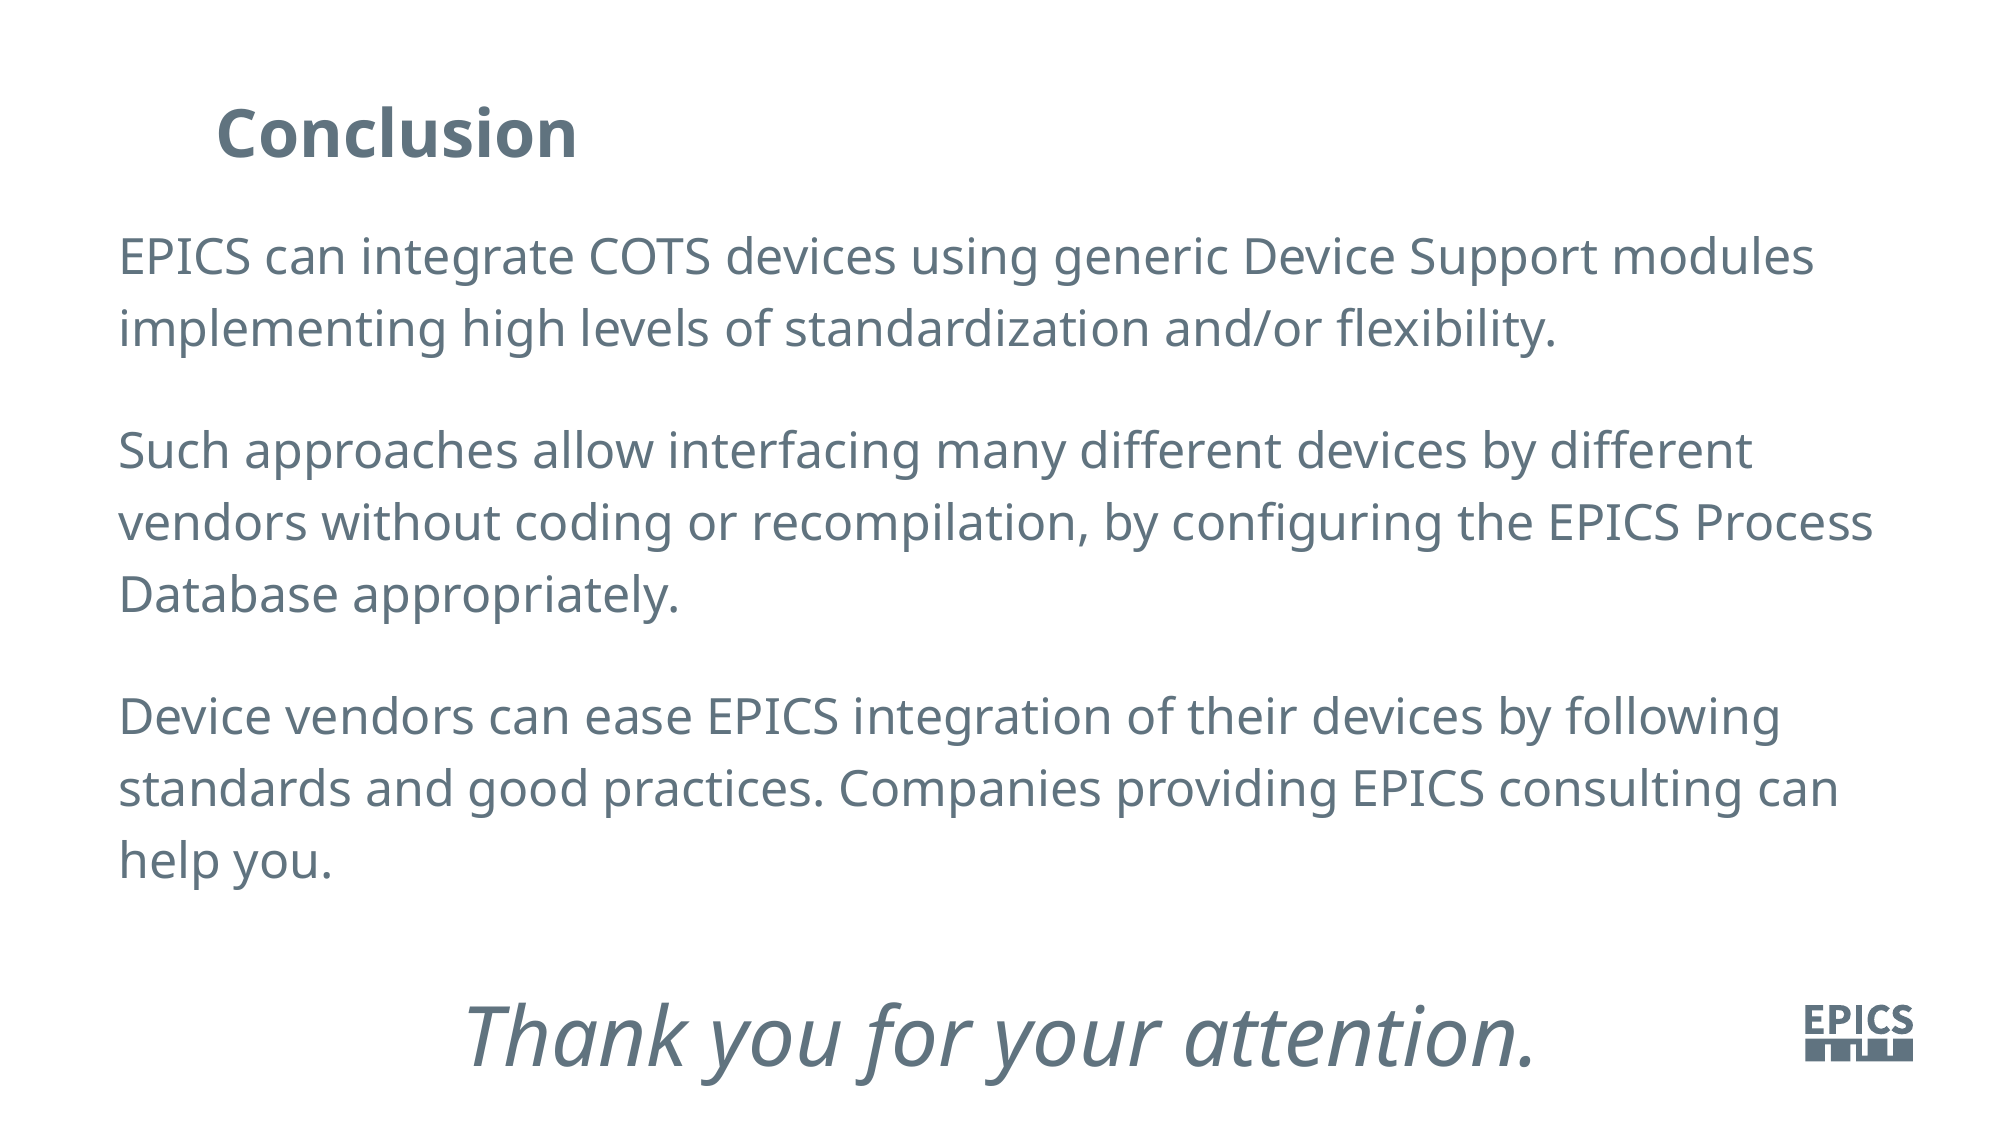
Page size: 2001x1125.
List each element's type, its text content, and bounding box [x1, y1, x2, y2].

text_box Conclusion [215, 74, 1739, 171]
text_box EPICS can integrate COTS devices using generic Device Support modules implementing high levels of standardization and/or flexibility. Such approaches allow interfacing many different devices by different vendors without coding or recompilation, by configuring the EPICS Process Database appropriately. Device vendors can ease EPICS integration of their devices by following standards and good practices. Companies providing EPICS consulting can help you. Thank you for your attention. [118, 212, 1885, 1084]
